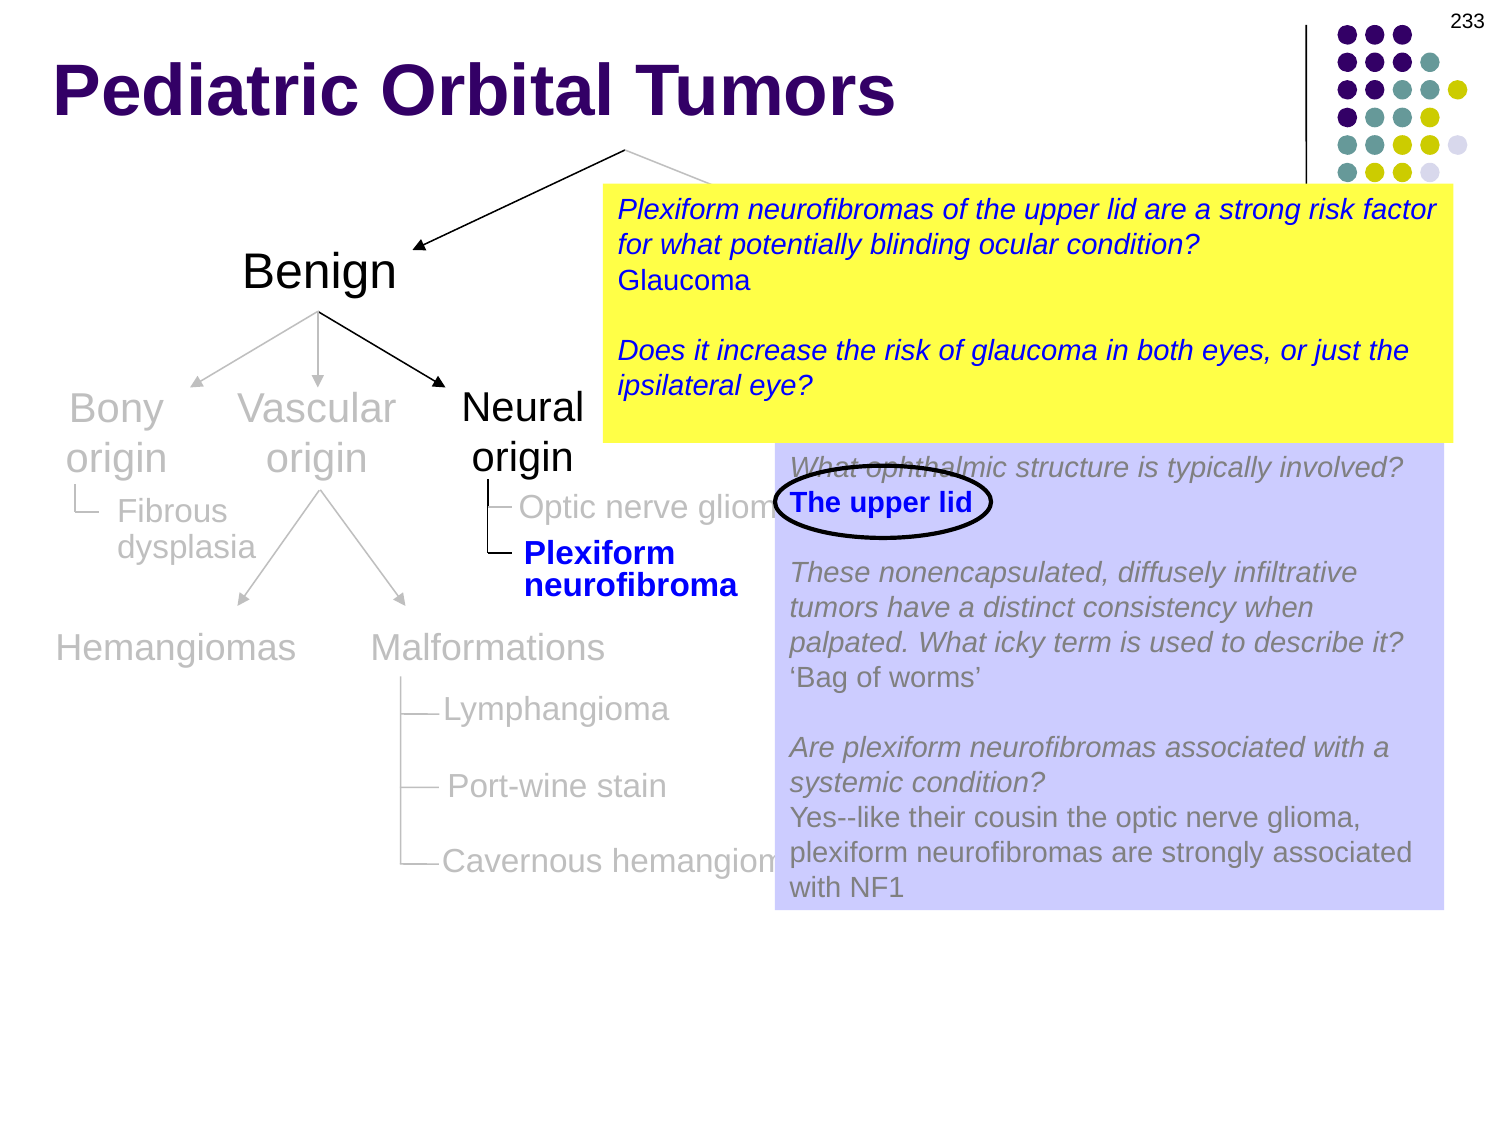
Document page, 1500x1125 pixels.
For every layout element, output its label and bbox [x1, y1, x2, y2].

text_box [50, 149, 1454, 911]
text_box [40, 615, 312, 676]
title [37, 20, 1350, 138]
slide_number [1149, 0, 1500, 75]
